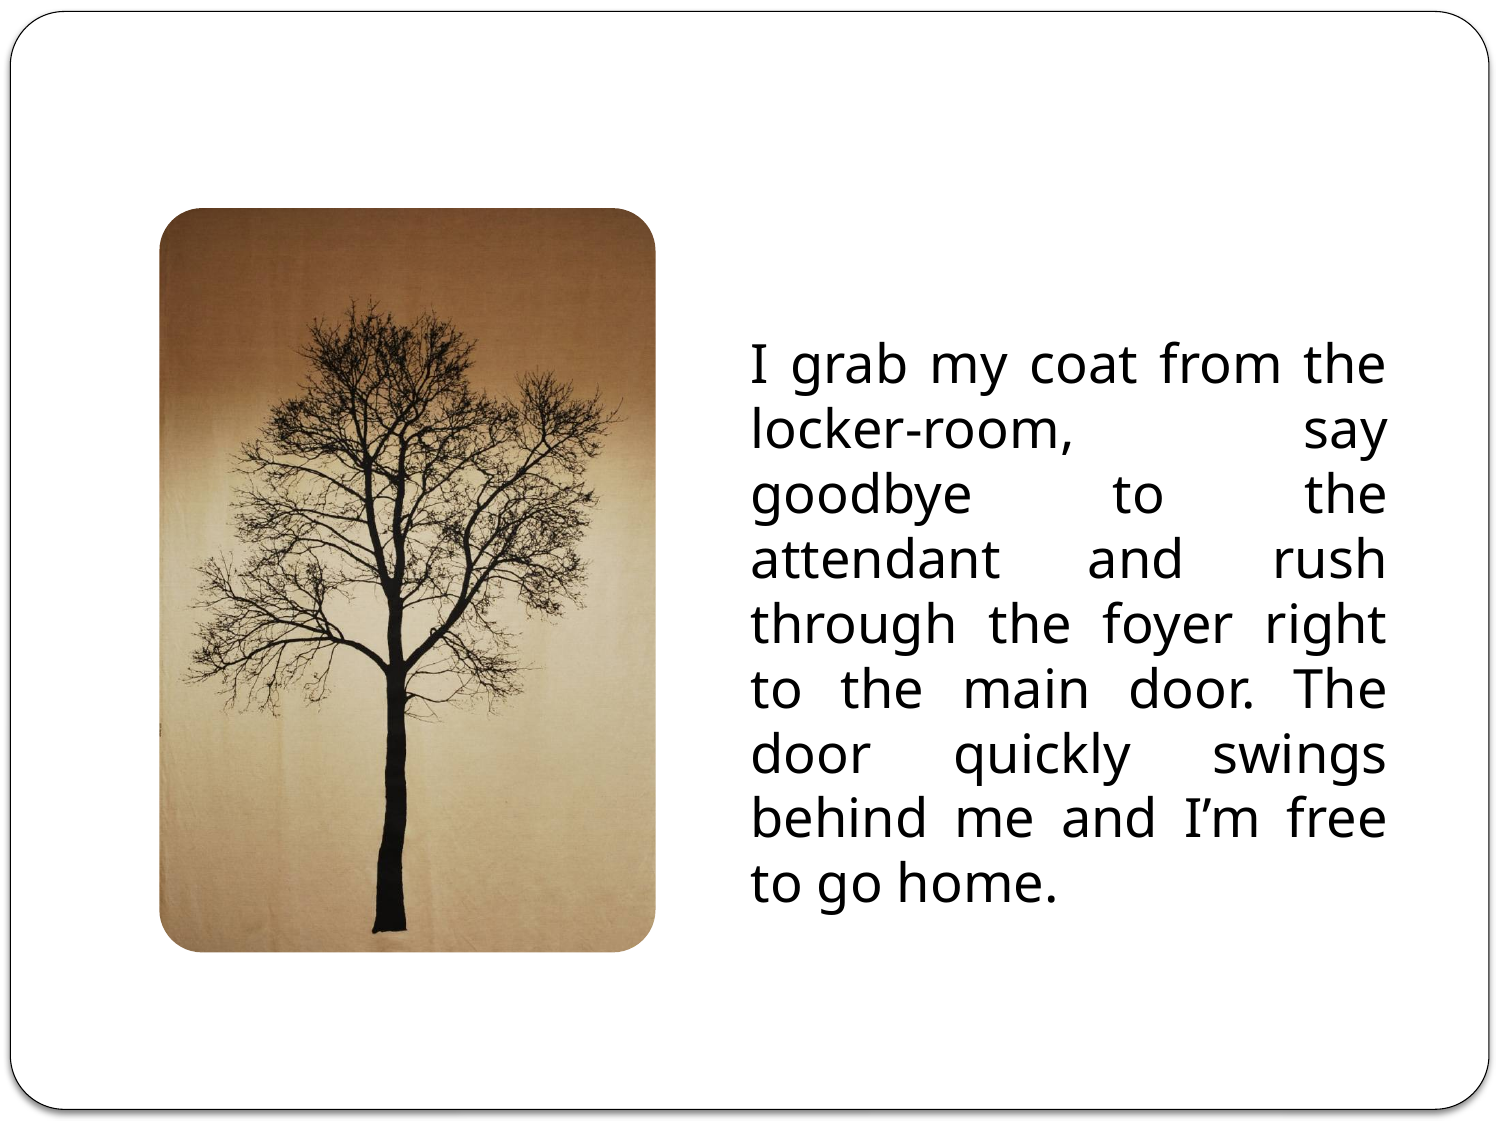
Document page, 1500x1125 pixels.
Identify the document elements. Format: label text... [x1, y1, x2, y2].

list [159, 207, 656, 953]
list I grab my coat from the locker-room, say goodbye to the attendant and rush through the foyer right to the main door. The door quickly swings behind me and I’m free to go home. [690, 321, 1404, 752]
